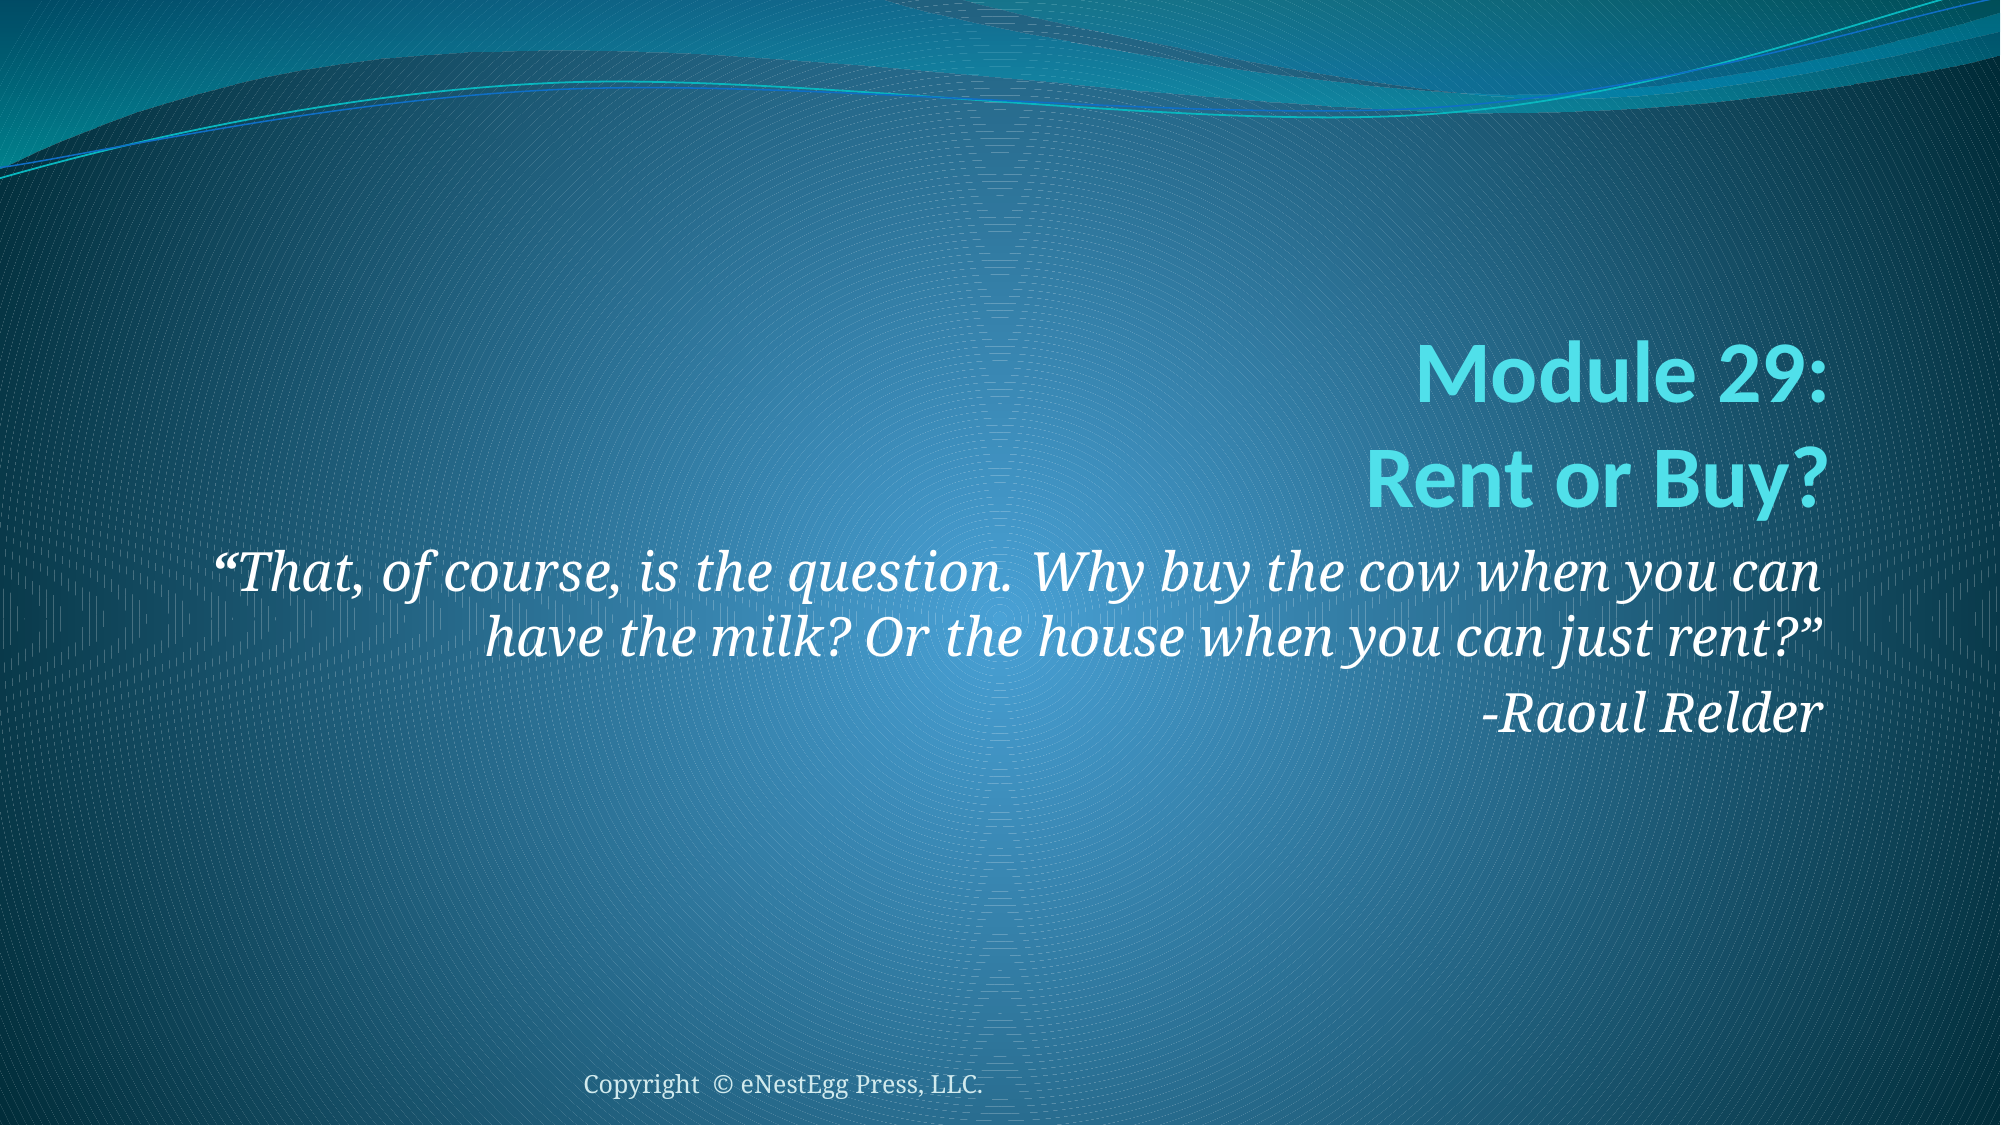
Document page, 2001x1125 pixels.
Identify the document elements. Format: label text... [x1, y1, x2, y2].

subtitle “That, of course, is the question. Why buy the cow when you can have the milk? Or the house when you can just rent?” -Raoul Relder [116, 529, 1835, 818]
footer Copyright © eNestEgg Press, LLC. [583, 1042, 1317, 1103]
title Module 29: Rent or Buy? [116, 224, 1834, 525]
